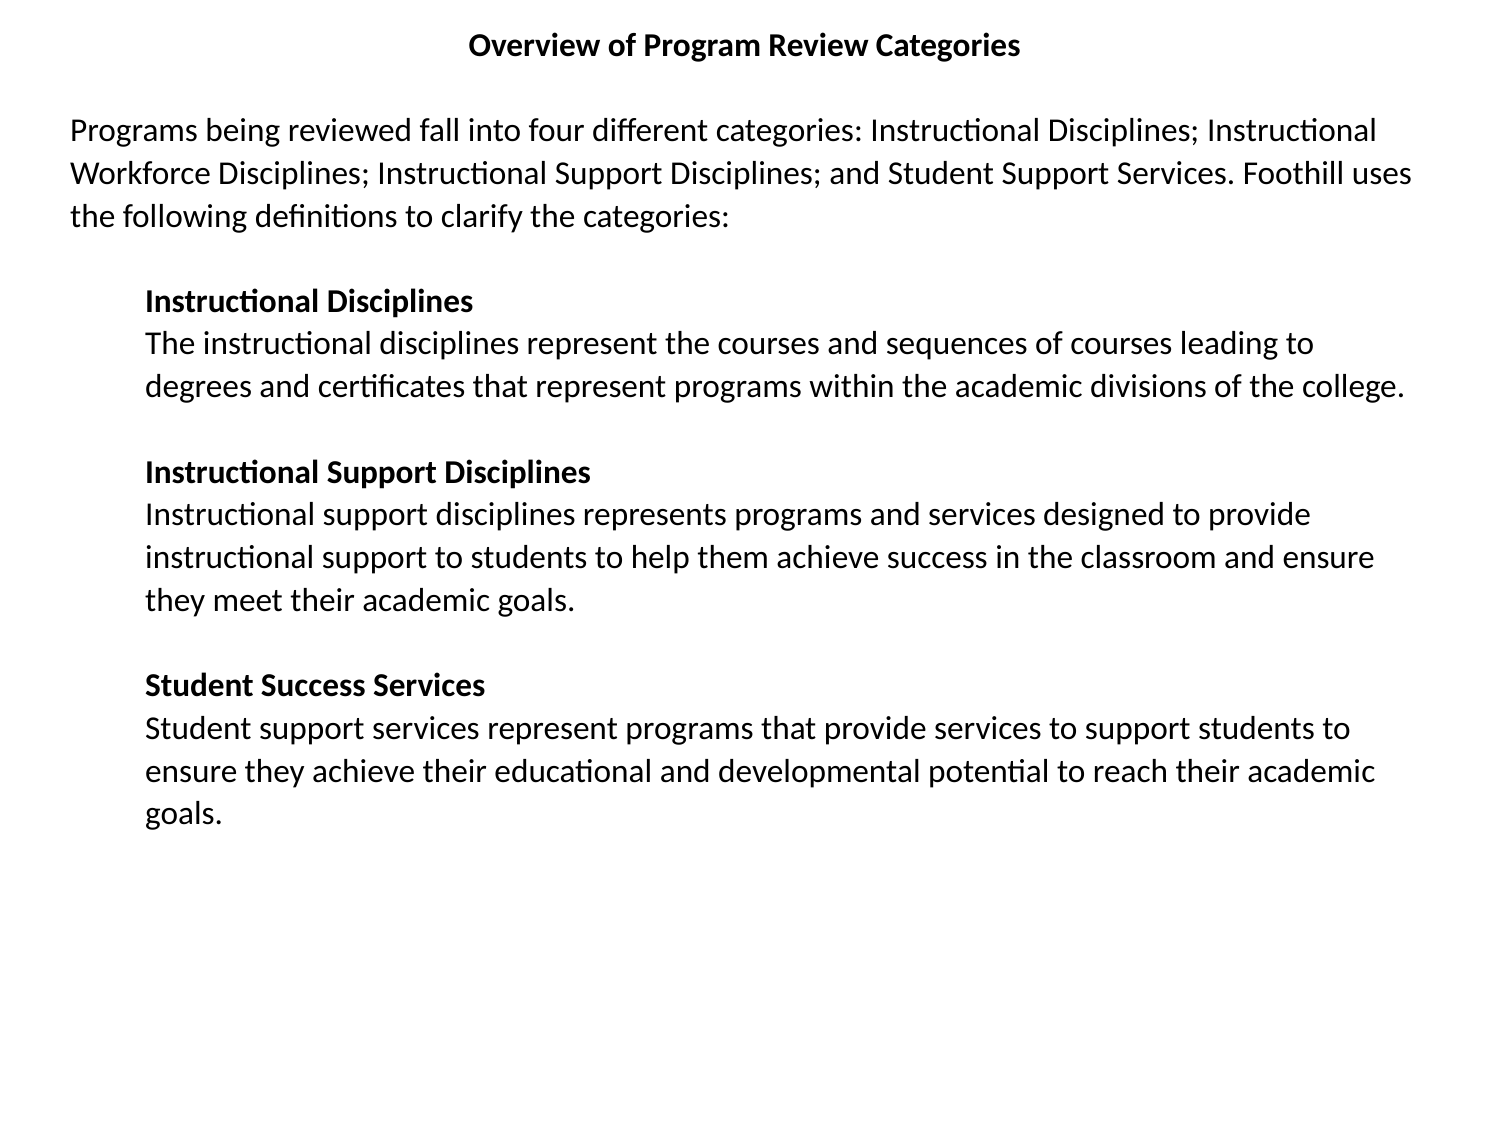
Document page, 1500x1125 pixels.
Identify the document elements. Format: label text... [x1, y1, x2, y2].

text_box Overview of Program Review Categories Programs being reviewed fall into four different categories: Instructional Disciplines; Instructional Workforce Disciplines; Instructional Support Disciplines; and Student Support Services. Foothill uses the following definitions to clarify the categories: Instructional Disciplines The instructional disciplines represent the courses and sequences of courses leading to degrees and certificates that represent programs within the academic divisions of the college. Instructional Support Disciplines Instructional support disciplines represents programs and services designed to provide instructional support to students to help them achieve success in the classroom and ensure they meet their academic goals. Student Success Services Student support services represent programs that provide services to support students to ensure they achieve their educational and developmental potential to reach their academic goals. [55, 12, 1435, 877]
